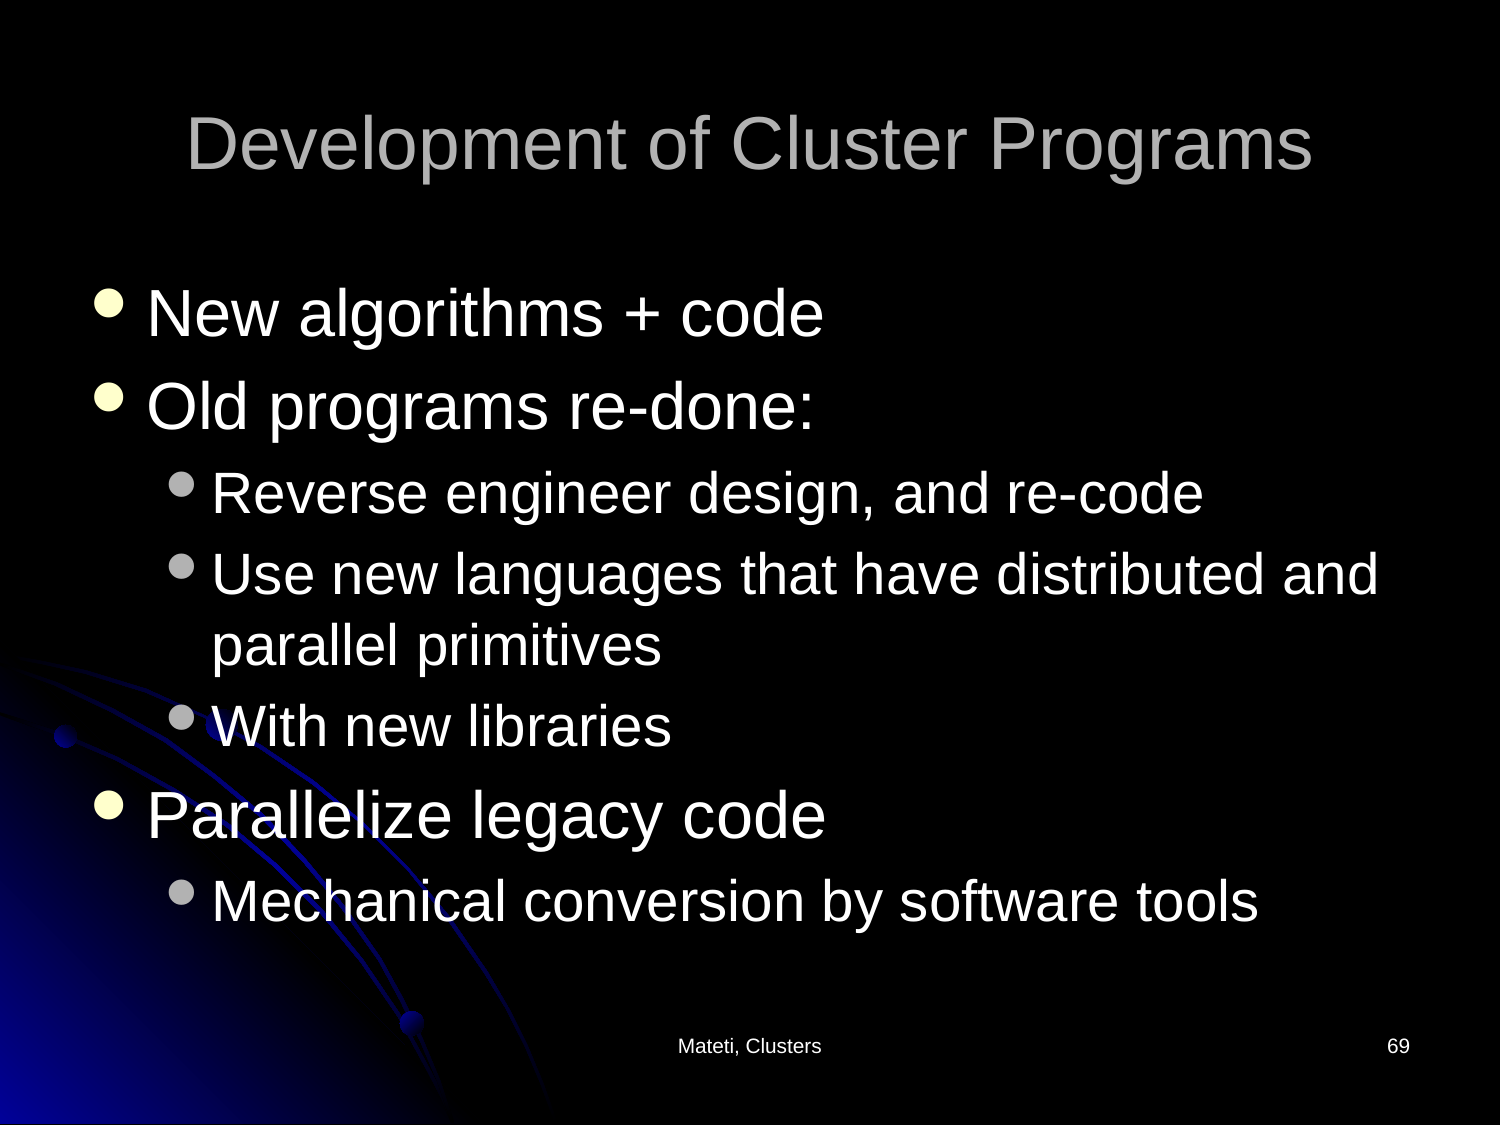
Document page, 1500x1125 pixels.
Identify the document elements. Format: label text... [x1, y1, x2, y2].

slide_number 69 [1074, 1025, 1425, 1100]
title Development of Cluster Programs [75, 45, 1425, 233]
list New algorithms + code Old programs re-done: Reverse engineer design, and re-code Use new languages that have distributed and parallel primitives With new libraries Parallelize legacy code Mechanical conversion by software tools [75, 262, 1425, 1006]
footer Mateti, Clusters [512, 1025, 988, 1100]
